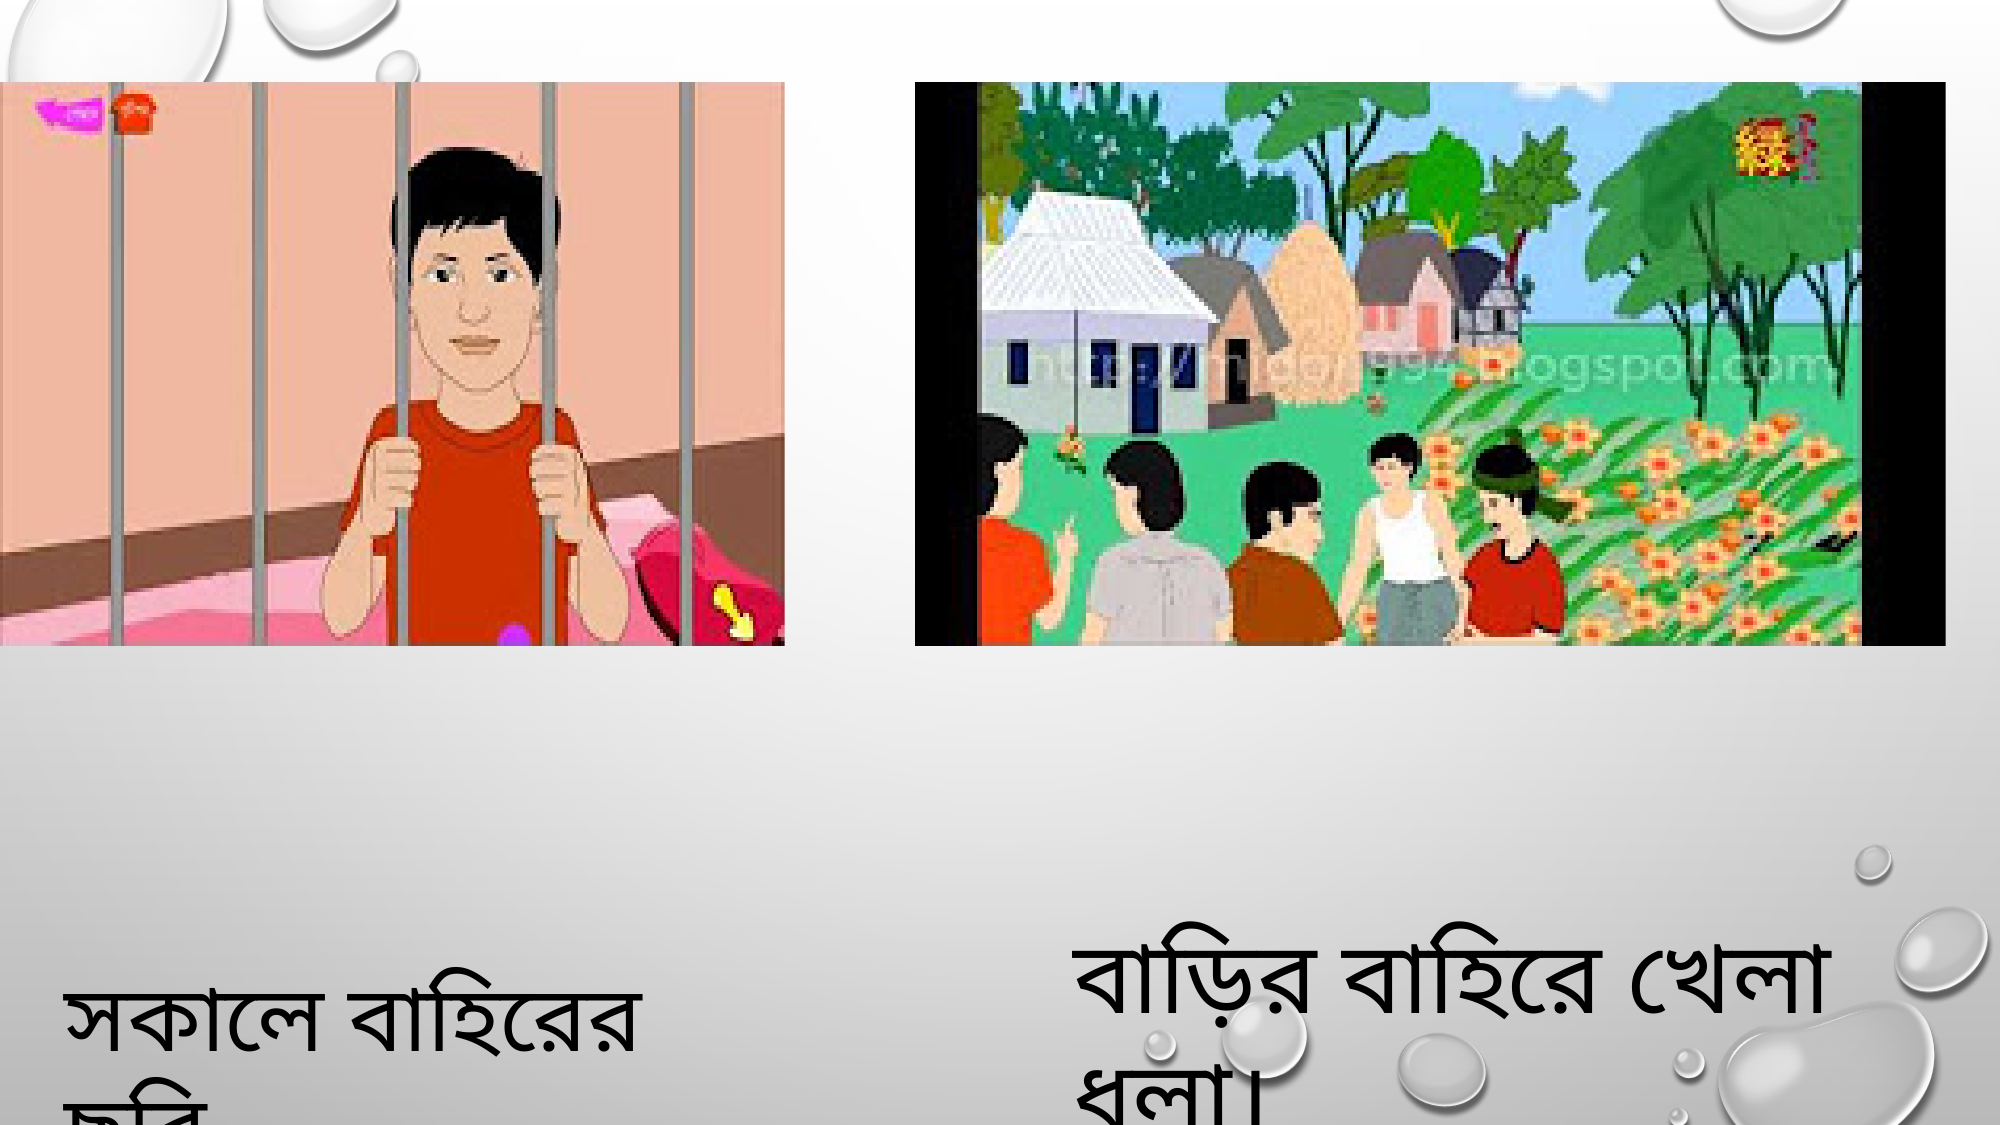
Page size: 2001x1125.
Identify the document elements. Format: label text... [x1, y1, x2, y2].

text_box [0, 82, 785, 646]
text_box সকালে বাহিরের ছবি [49, 952, 785, 1125]
picture [0, 0, 2000, 1125]
text_box বাড়ির বাহিরে খেলা ধুলা। [1058, 906, 2000, 1125]
text_box [915, 82, 1946, 646]
